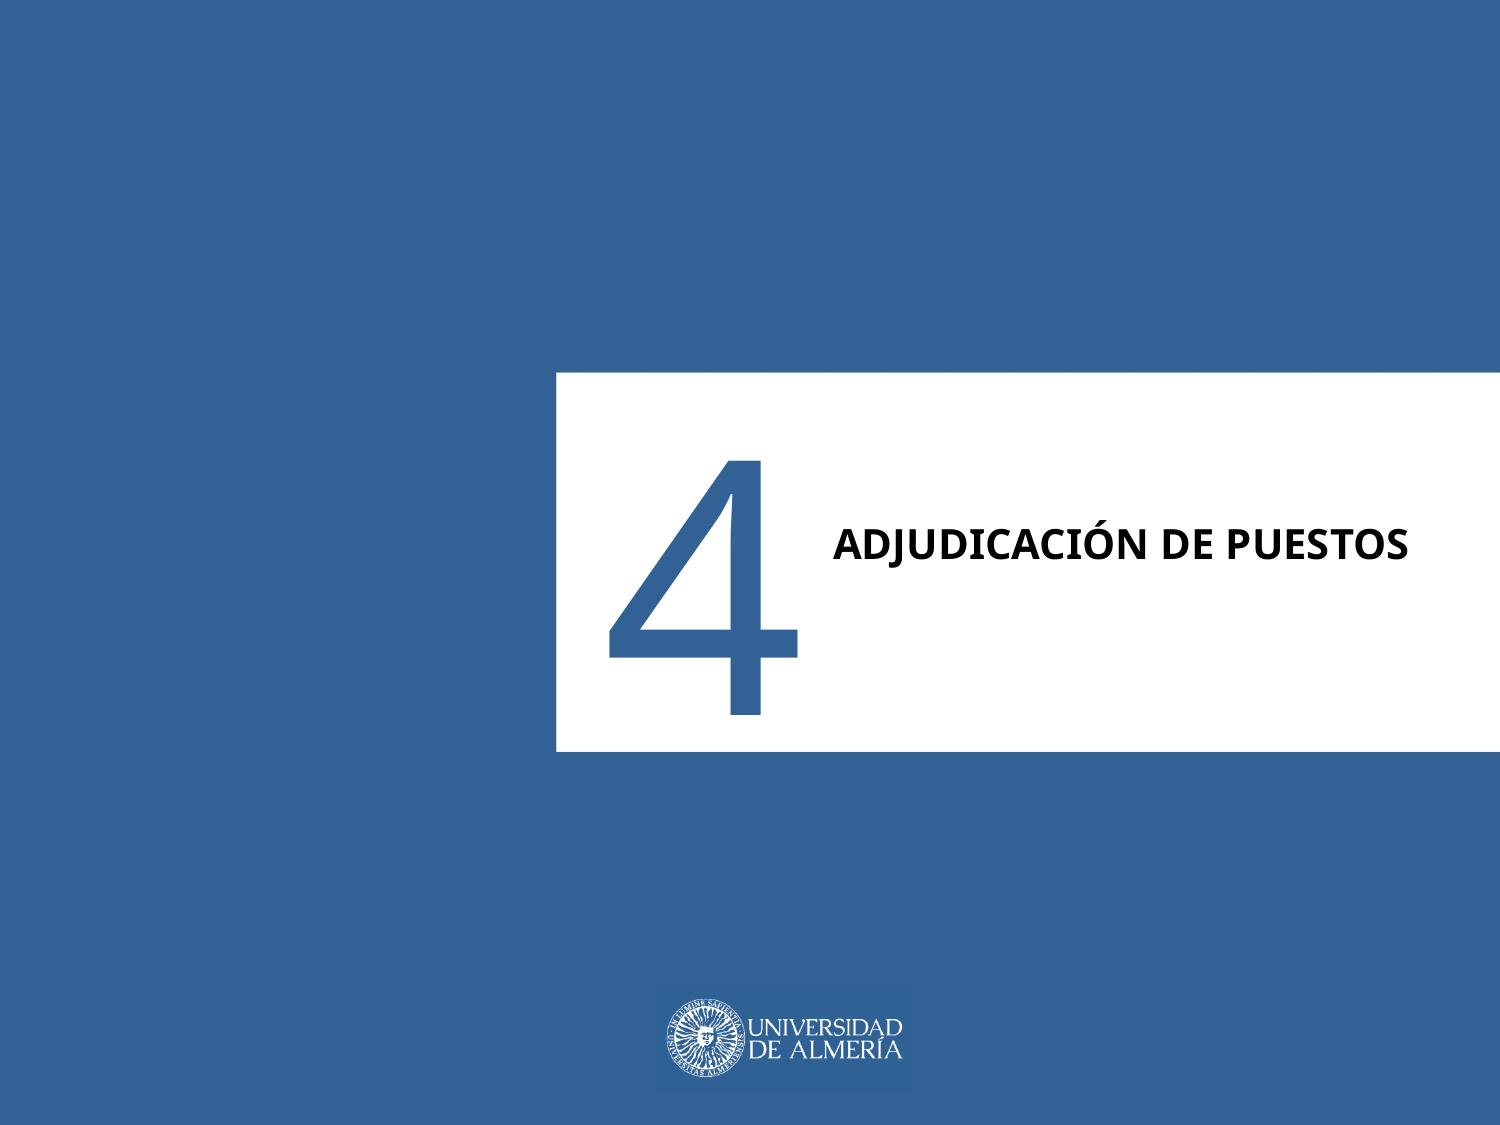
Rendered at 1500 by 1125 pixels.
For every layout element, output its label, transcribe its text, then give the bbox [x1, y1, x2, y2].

picture [0, 0, 1500, 1125]
subtitle ADJUDICACIÓN DE PUESTOS [783, 516, 1459, 654]
title 4 [570, 335, 837, 800]
